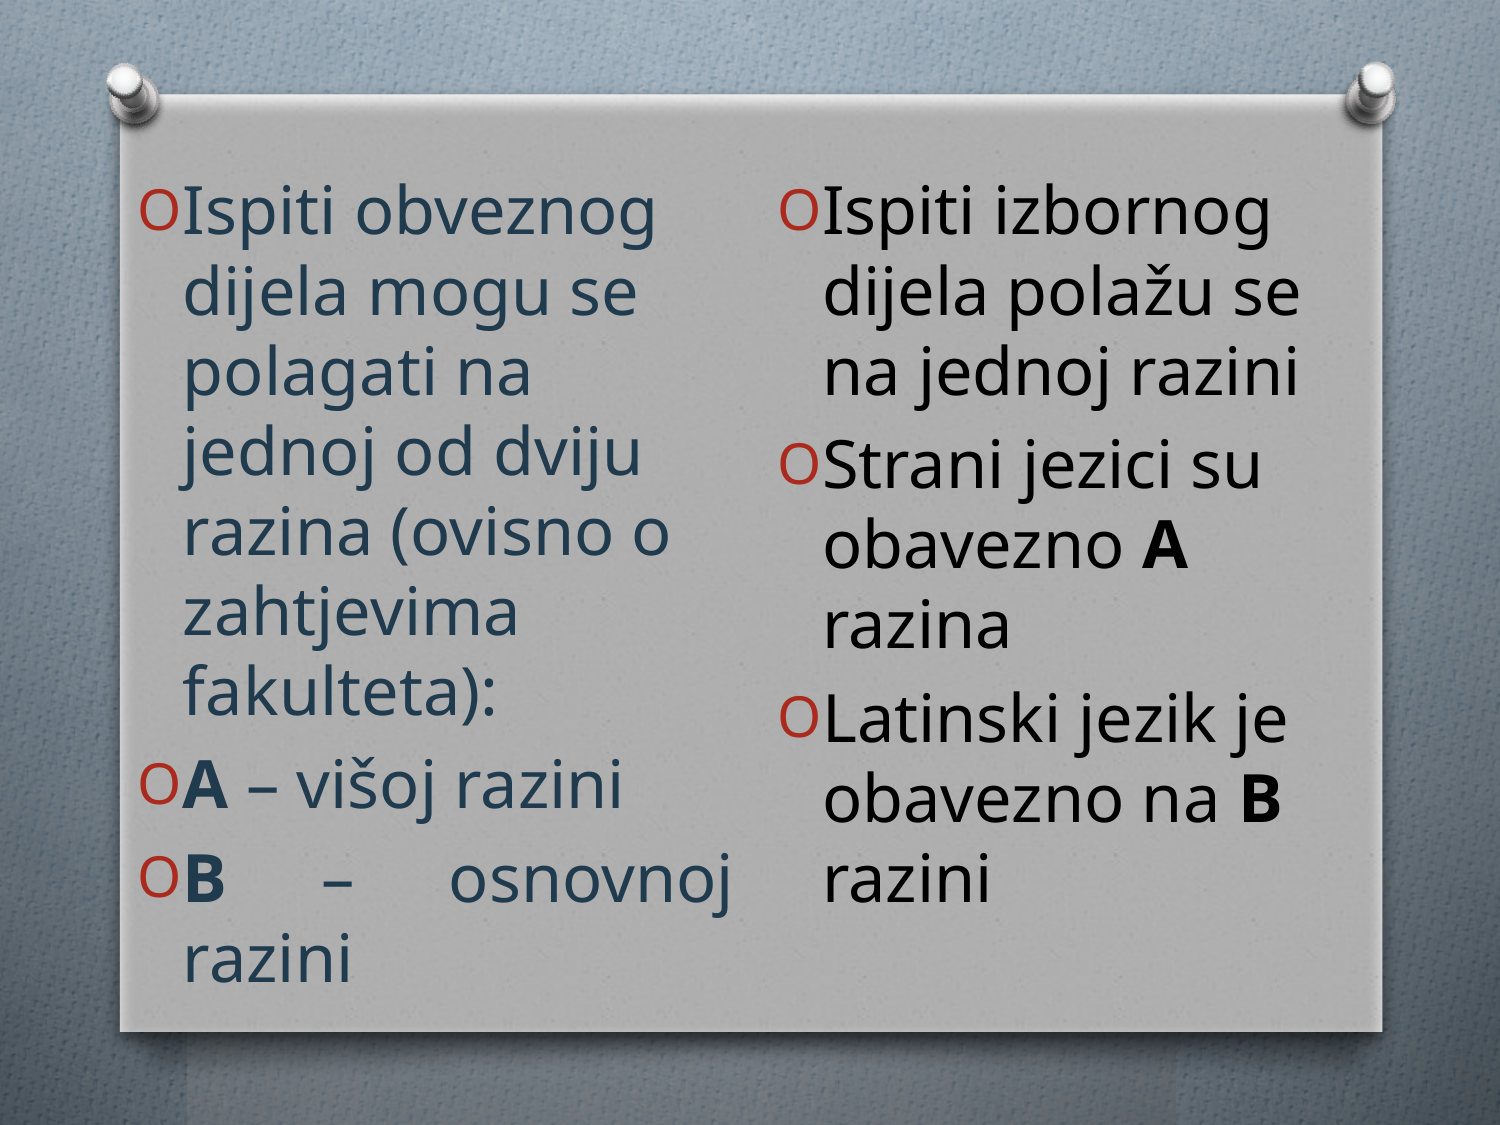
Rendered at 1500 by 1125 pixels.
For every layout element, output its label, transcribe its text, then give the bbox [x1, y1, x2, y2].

list Ispiti izbornog dijela polažu se na jednoj razini Strani jezici su obavezno A razina Latinski jezik je obavezno na B razini [761, 160, 1389, 1005]
picture [75, 29, 198, 153]
picture [1317, 35, 1439, 156]
list Ispiti obveznog dijela mogu se polagati na jednoj od dviju razina (ovisno o zahtjevima fakulteta): A – višoj razini B – osnovnoj razini [123, 160, 750, 1005]
